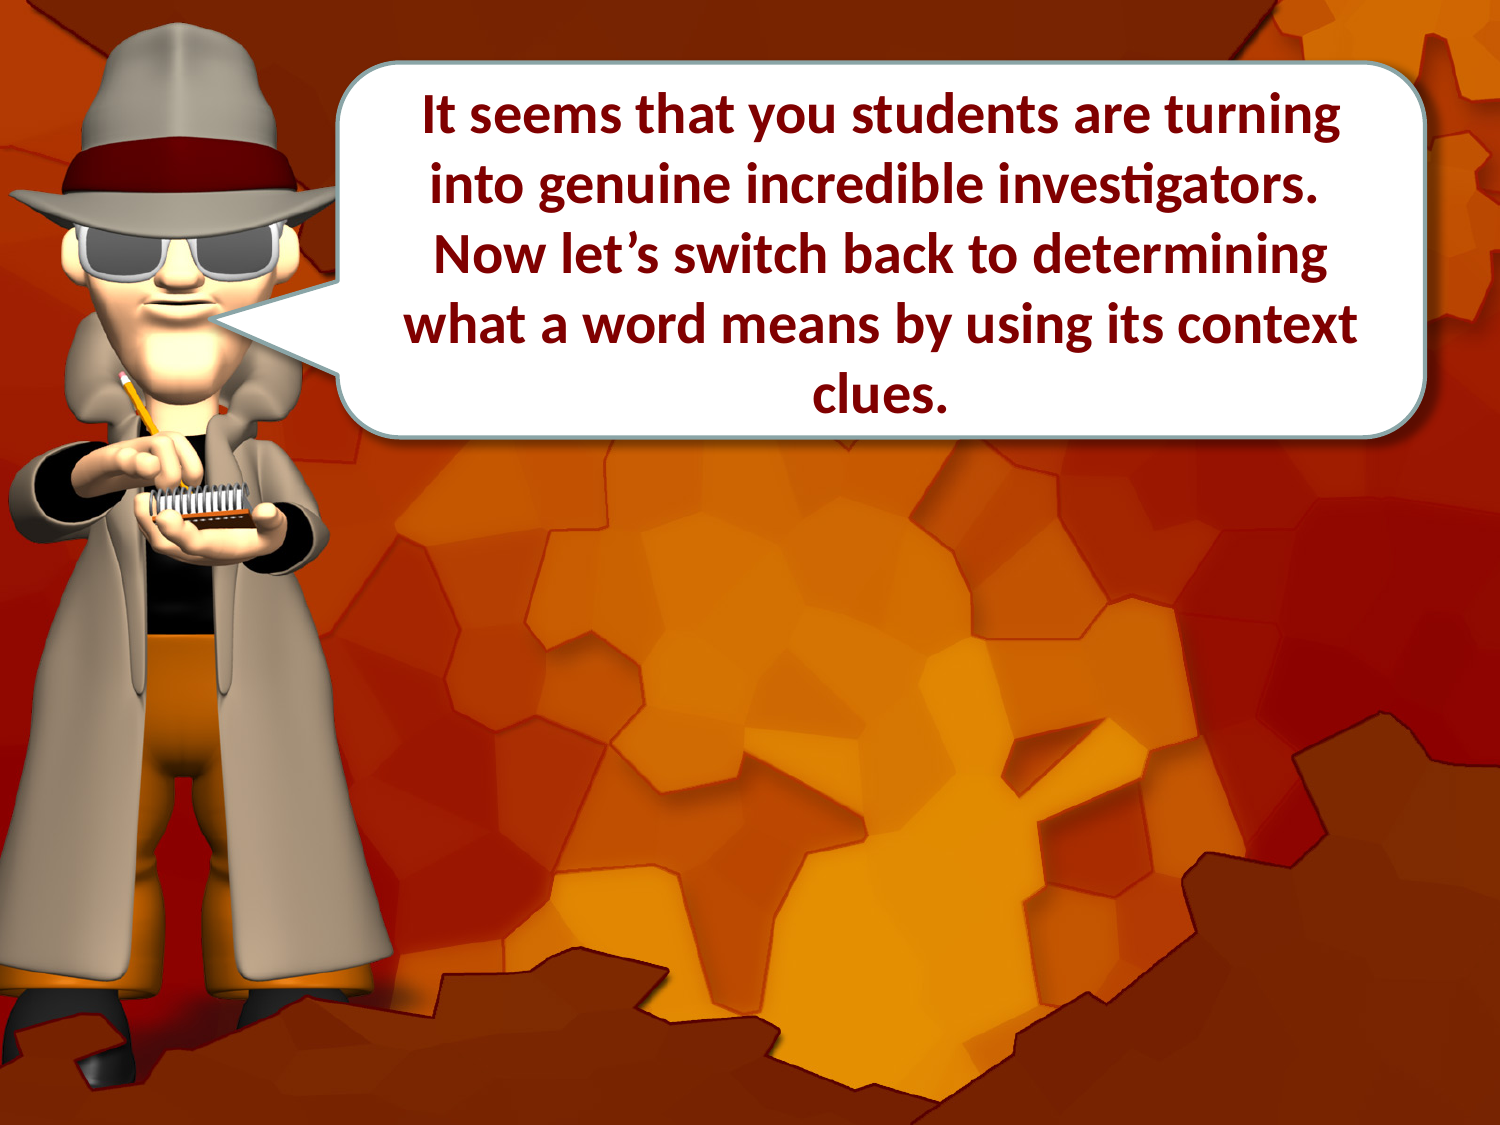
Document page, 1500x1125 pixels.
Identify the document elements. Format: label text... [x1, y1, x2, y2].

text_box It seems that you students are turning into genuine incredible investigators. Now let’s switch back to determining what a word means by using its context clues. [207, 60, 1428, 440]
picture [0, 0, 1500, 1125]
